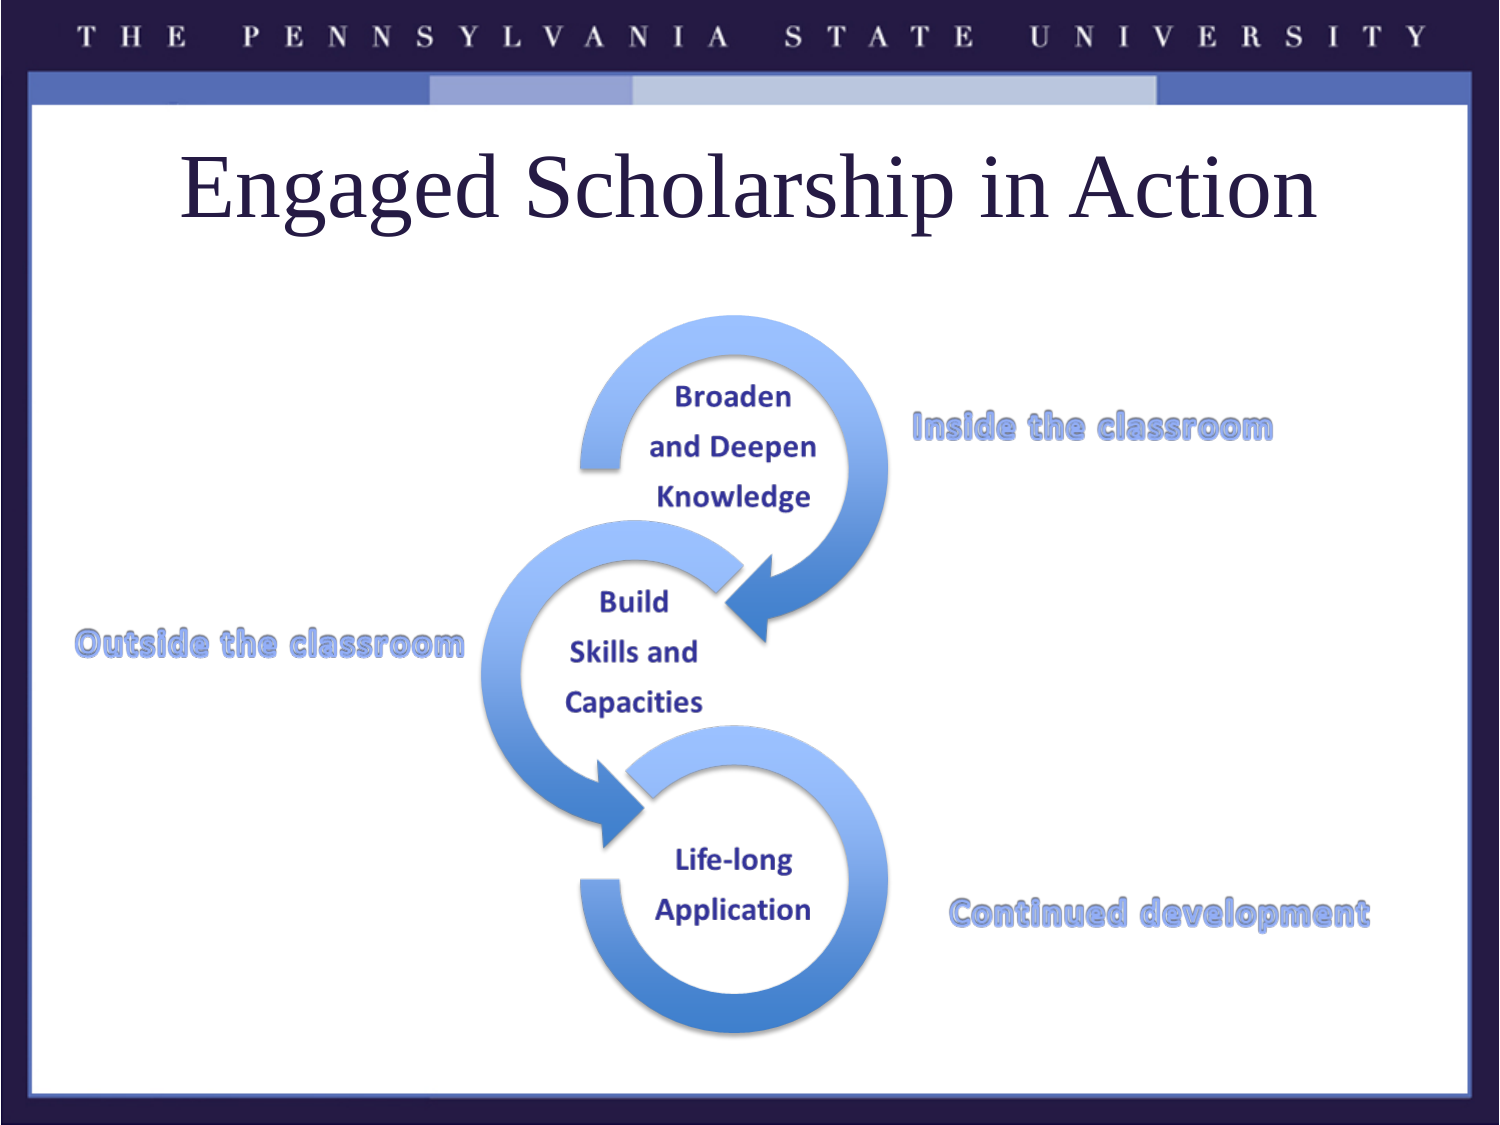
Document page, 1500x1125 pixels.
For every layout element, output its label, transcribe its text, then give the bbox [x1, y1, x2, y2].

picture [1, 0, 1499, 1125]
title Engaged Scholarship in Action [75, 87, 1425, 275]
